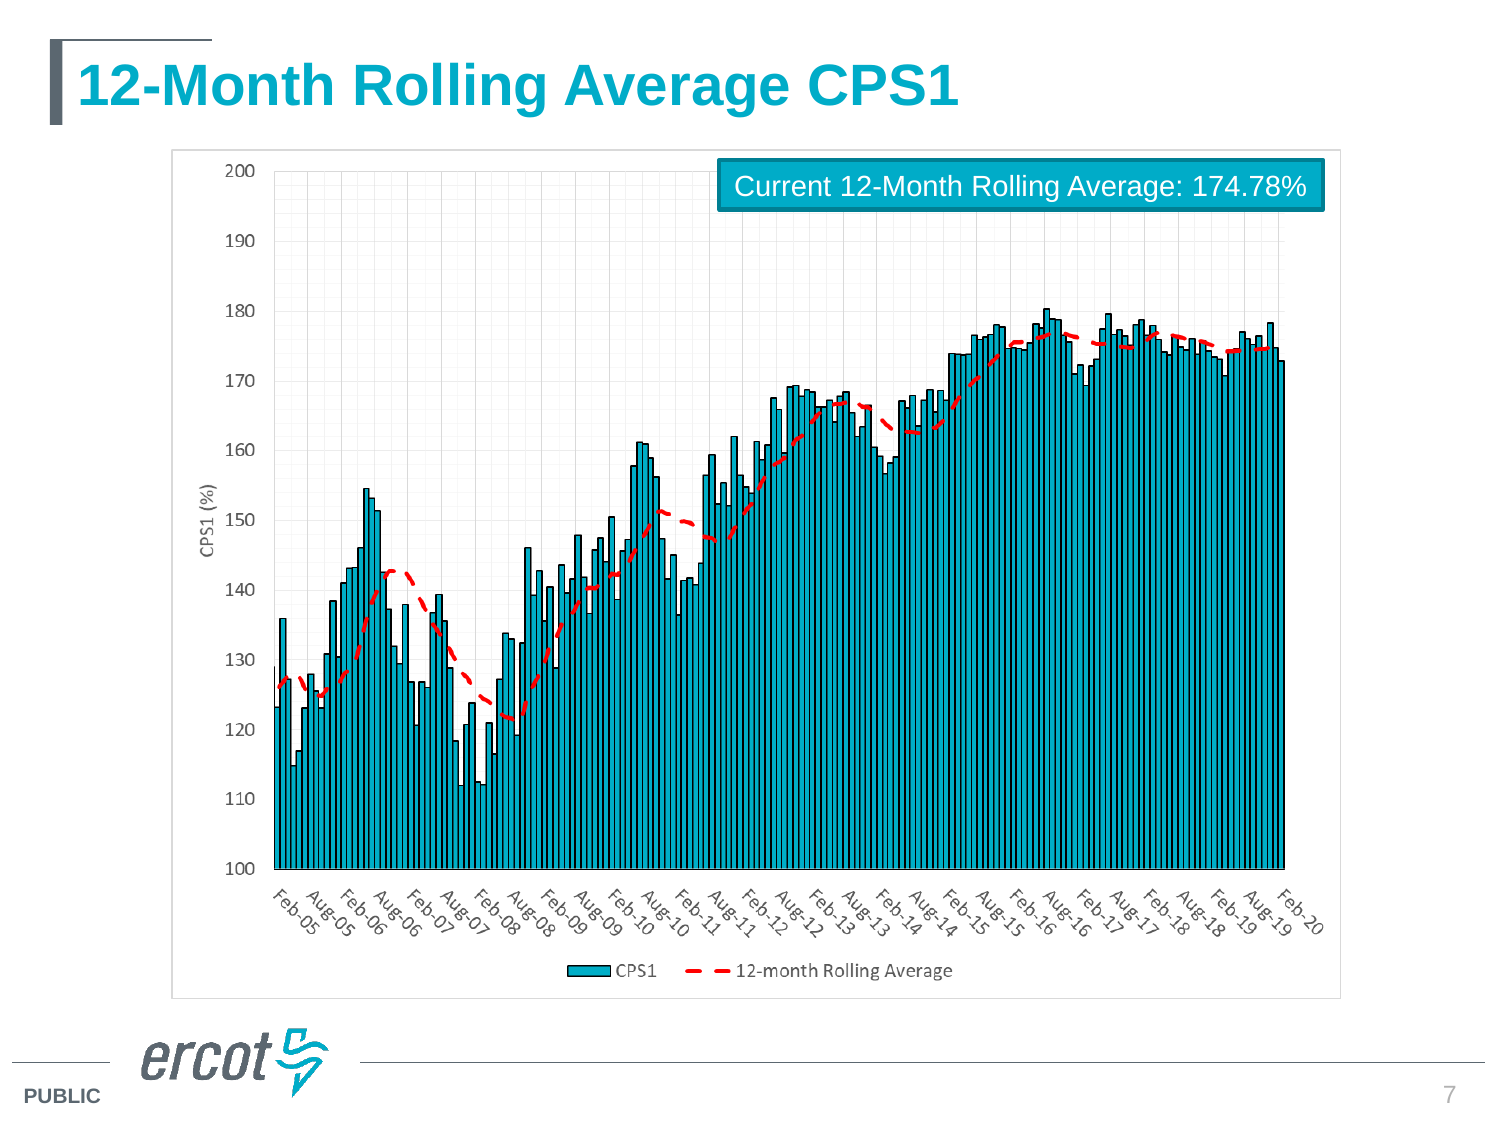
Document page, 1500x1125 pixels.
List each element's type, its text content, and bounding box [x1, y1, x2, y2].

title 12-Month Rolling Average CPS1 [62, 39, 1450, 125]
picture [137, 1024, 332, 1100]
slide_number 7 [1412, 1076, 1488, 1112]
picture [171, 149, 1342, 1000]
